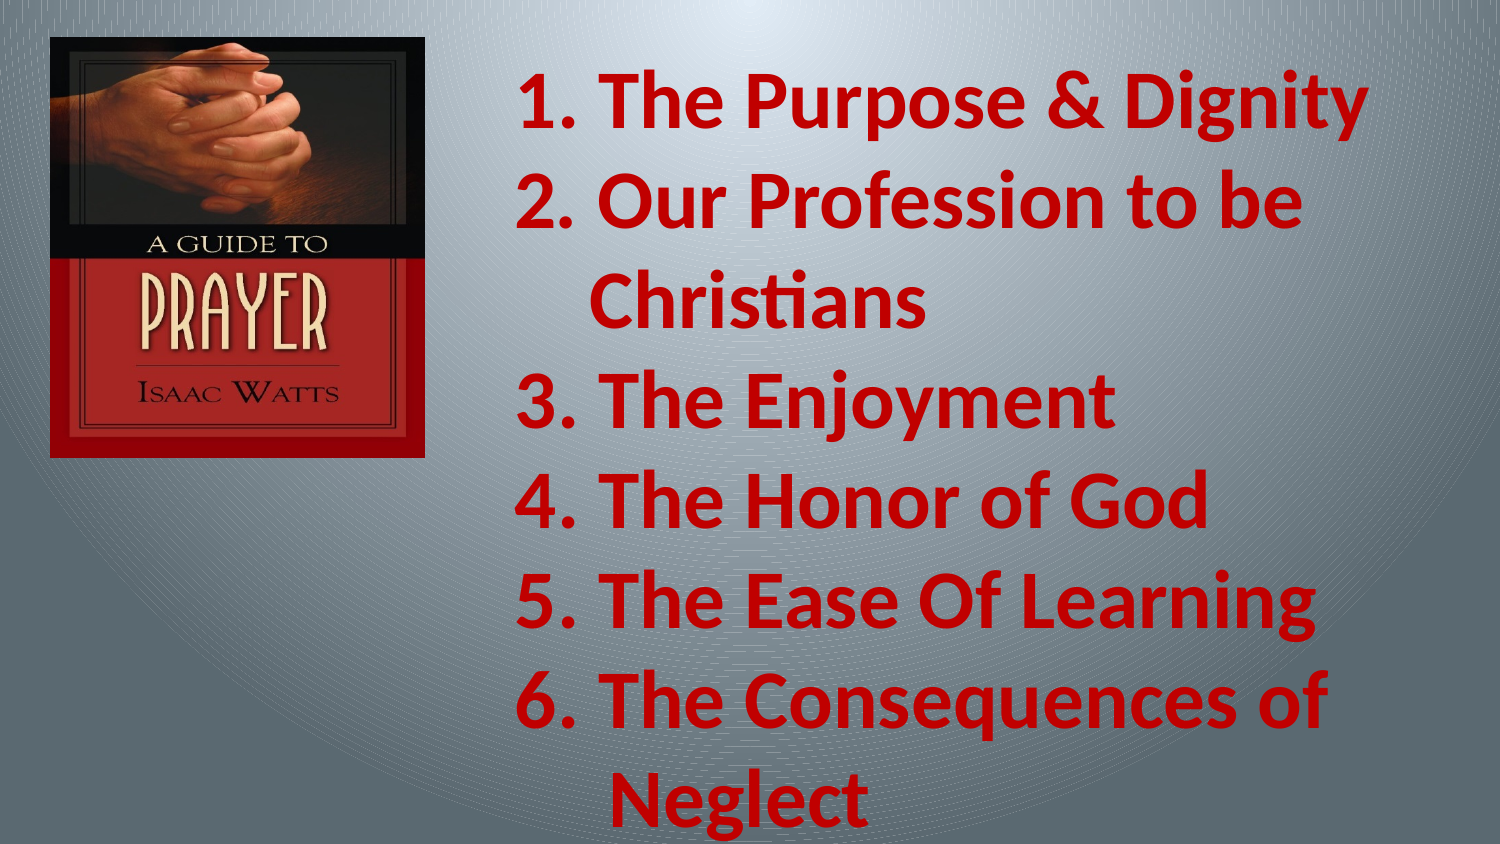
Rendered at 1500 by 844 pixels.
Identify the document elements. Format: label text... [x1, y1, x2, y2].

picture [49, 37, 426, 458]
text_box 1. The Purpose & Dignity 2. Our Profession to be Christians 3. The Enjoyment 4. The Honor of God 5. The Ease Of Learning 6. The Consequences of Neglect [499, 37, 1413, 844]
